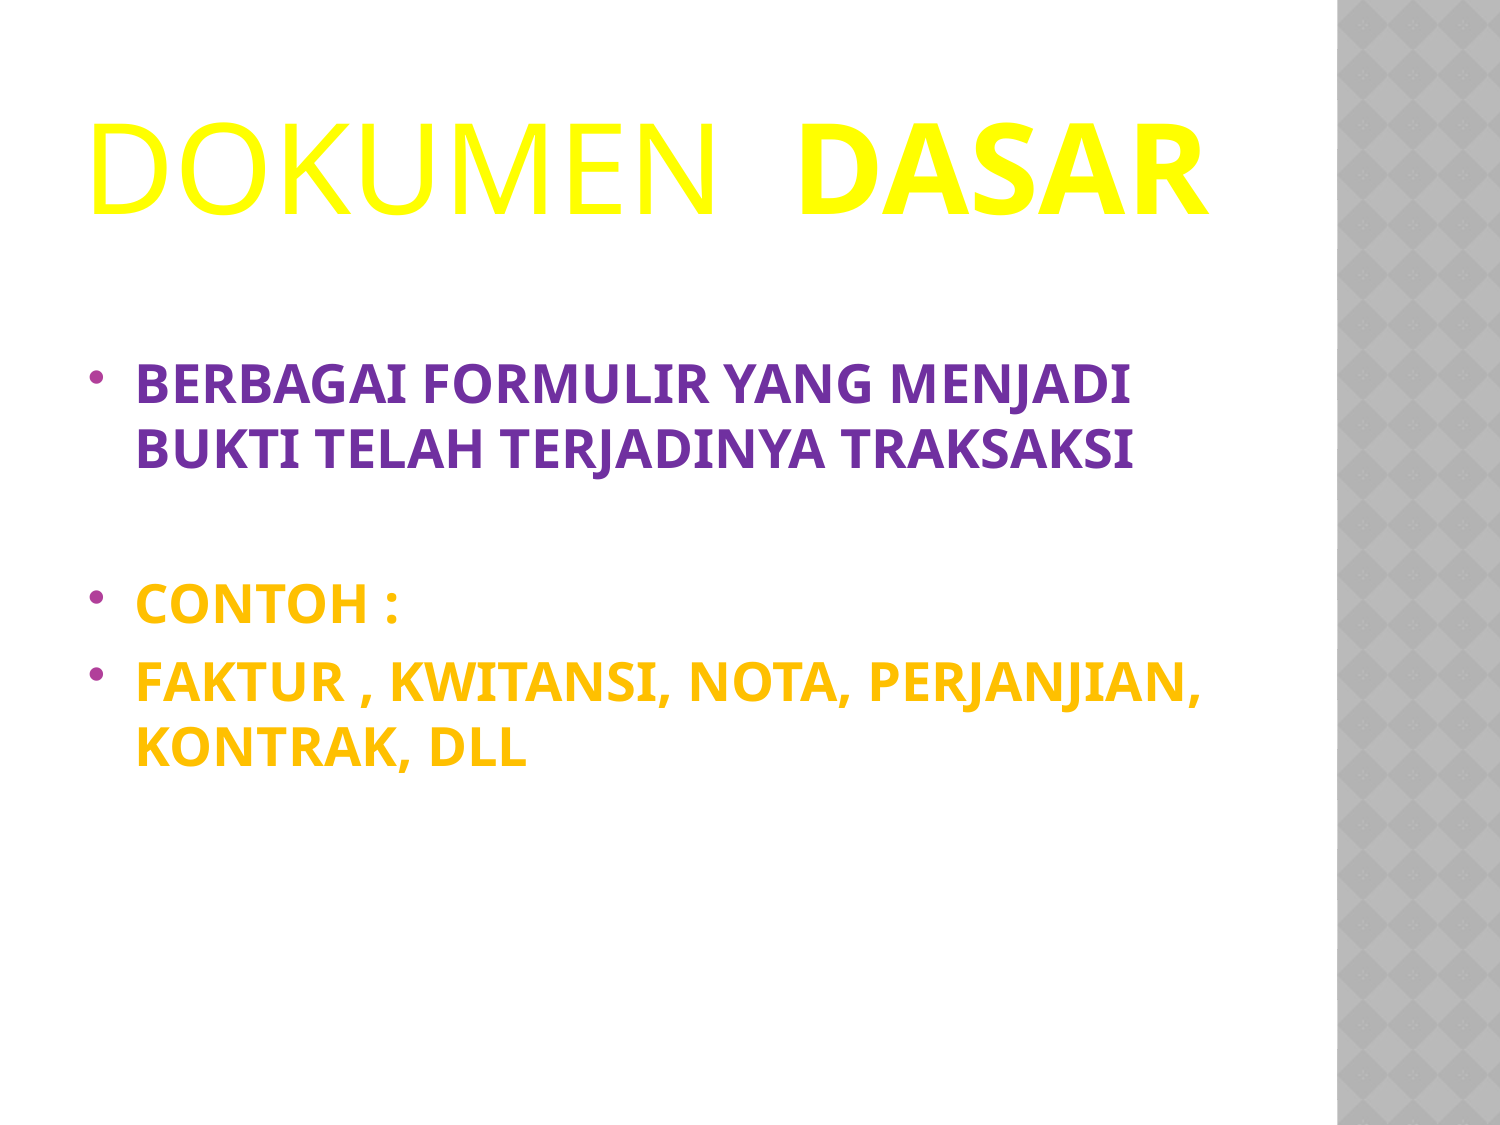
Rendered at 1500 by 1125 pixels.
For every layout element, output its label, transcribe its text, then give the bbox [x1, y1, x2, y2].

list BERBAGAI FORMULIR YANG MENJADI BUKTI TELAH TERJADINYA TRAKSAKSI CONTOH : FAKTUR , KWITANSI, NOTA, PERJANJIAN, KONTRAK, DLL [75, 264, 1263, 1059]
title DOKUMEN DASAR [75, 52, 1263, 240]
